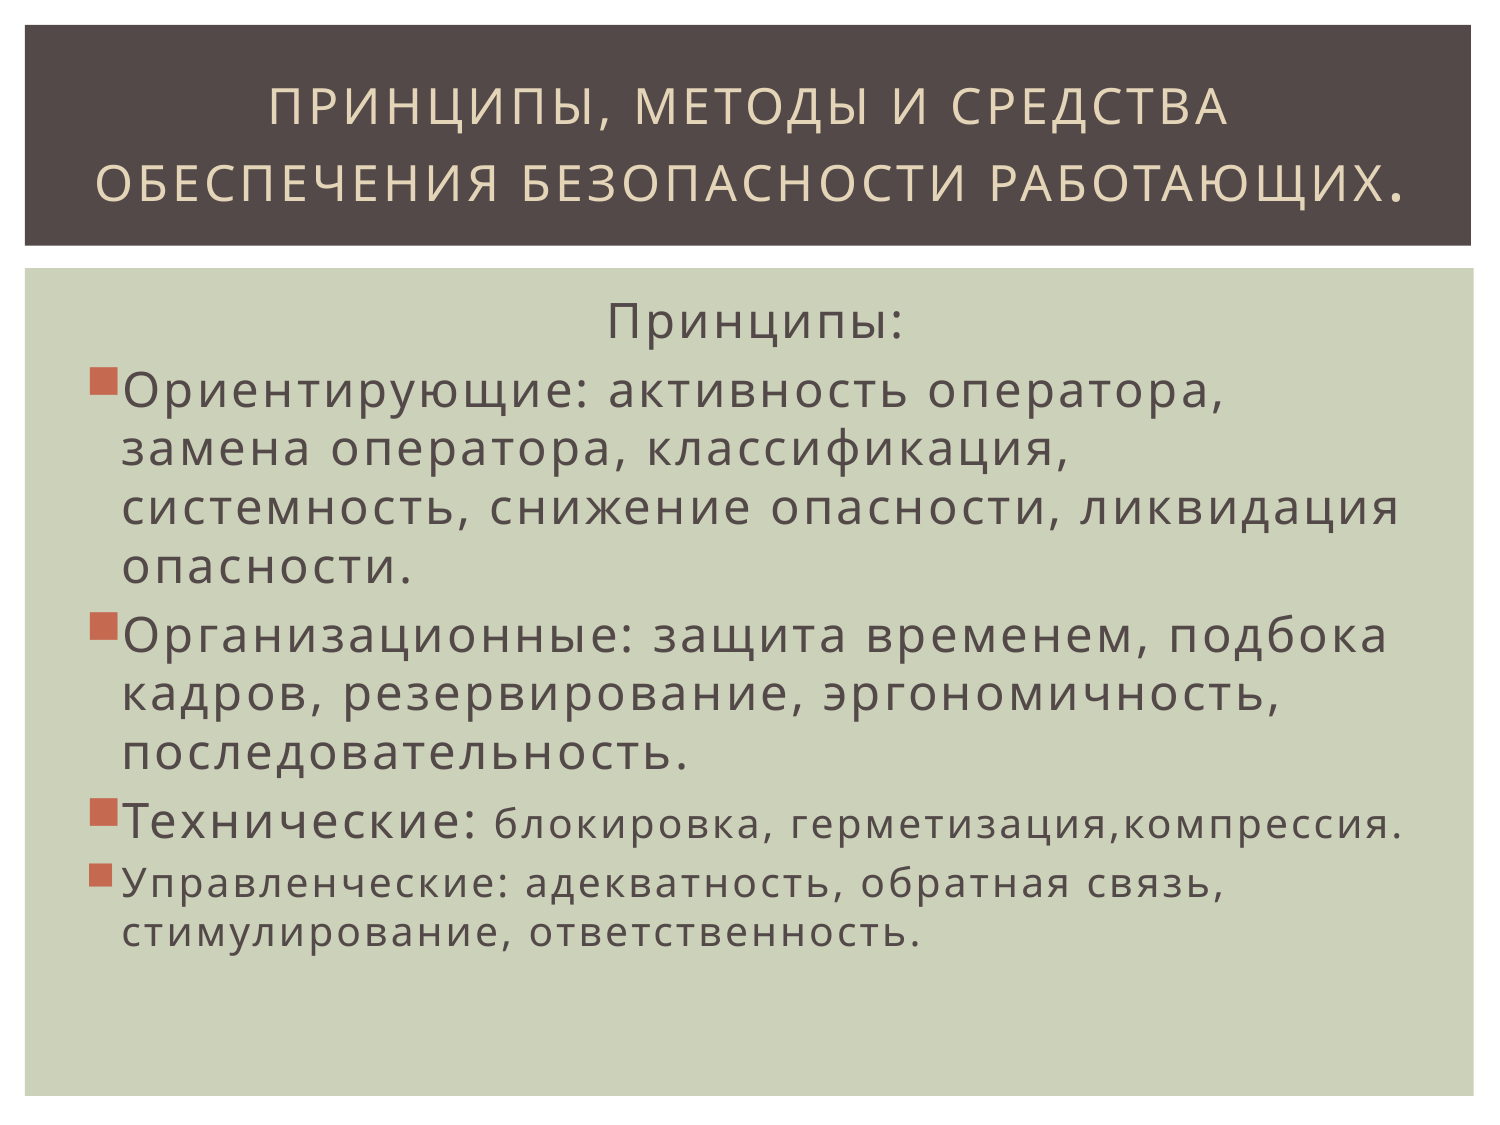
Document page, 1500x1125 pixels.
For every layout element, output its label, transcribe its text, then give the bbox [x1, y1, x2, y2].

list Принципы: Ориентирующие: активность оператора, замена оператора, классификация, системность, снижение опасности, ликвидация опасности. Организационные: защита временем, подбока кадров, резервирование, эргономичность, последовательность. Технические: блокировка, герметизация,компрессия. Управленческие: адекватность, обратная связь, стимулирование, ответственность. [62, 281, 1442, 1005]
title Принципы, методы и средства обеспечения безопасности работающих. [62, 58, 1438, 232]
